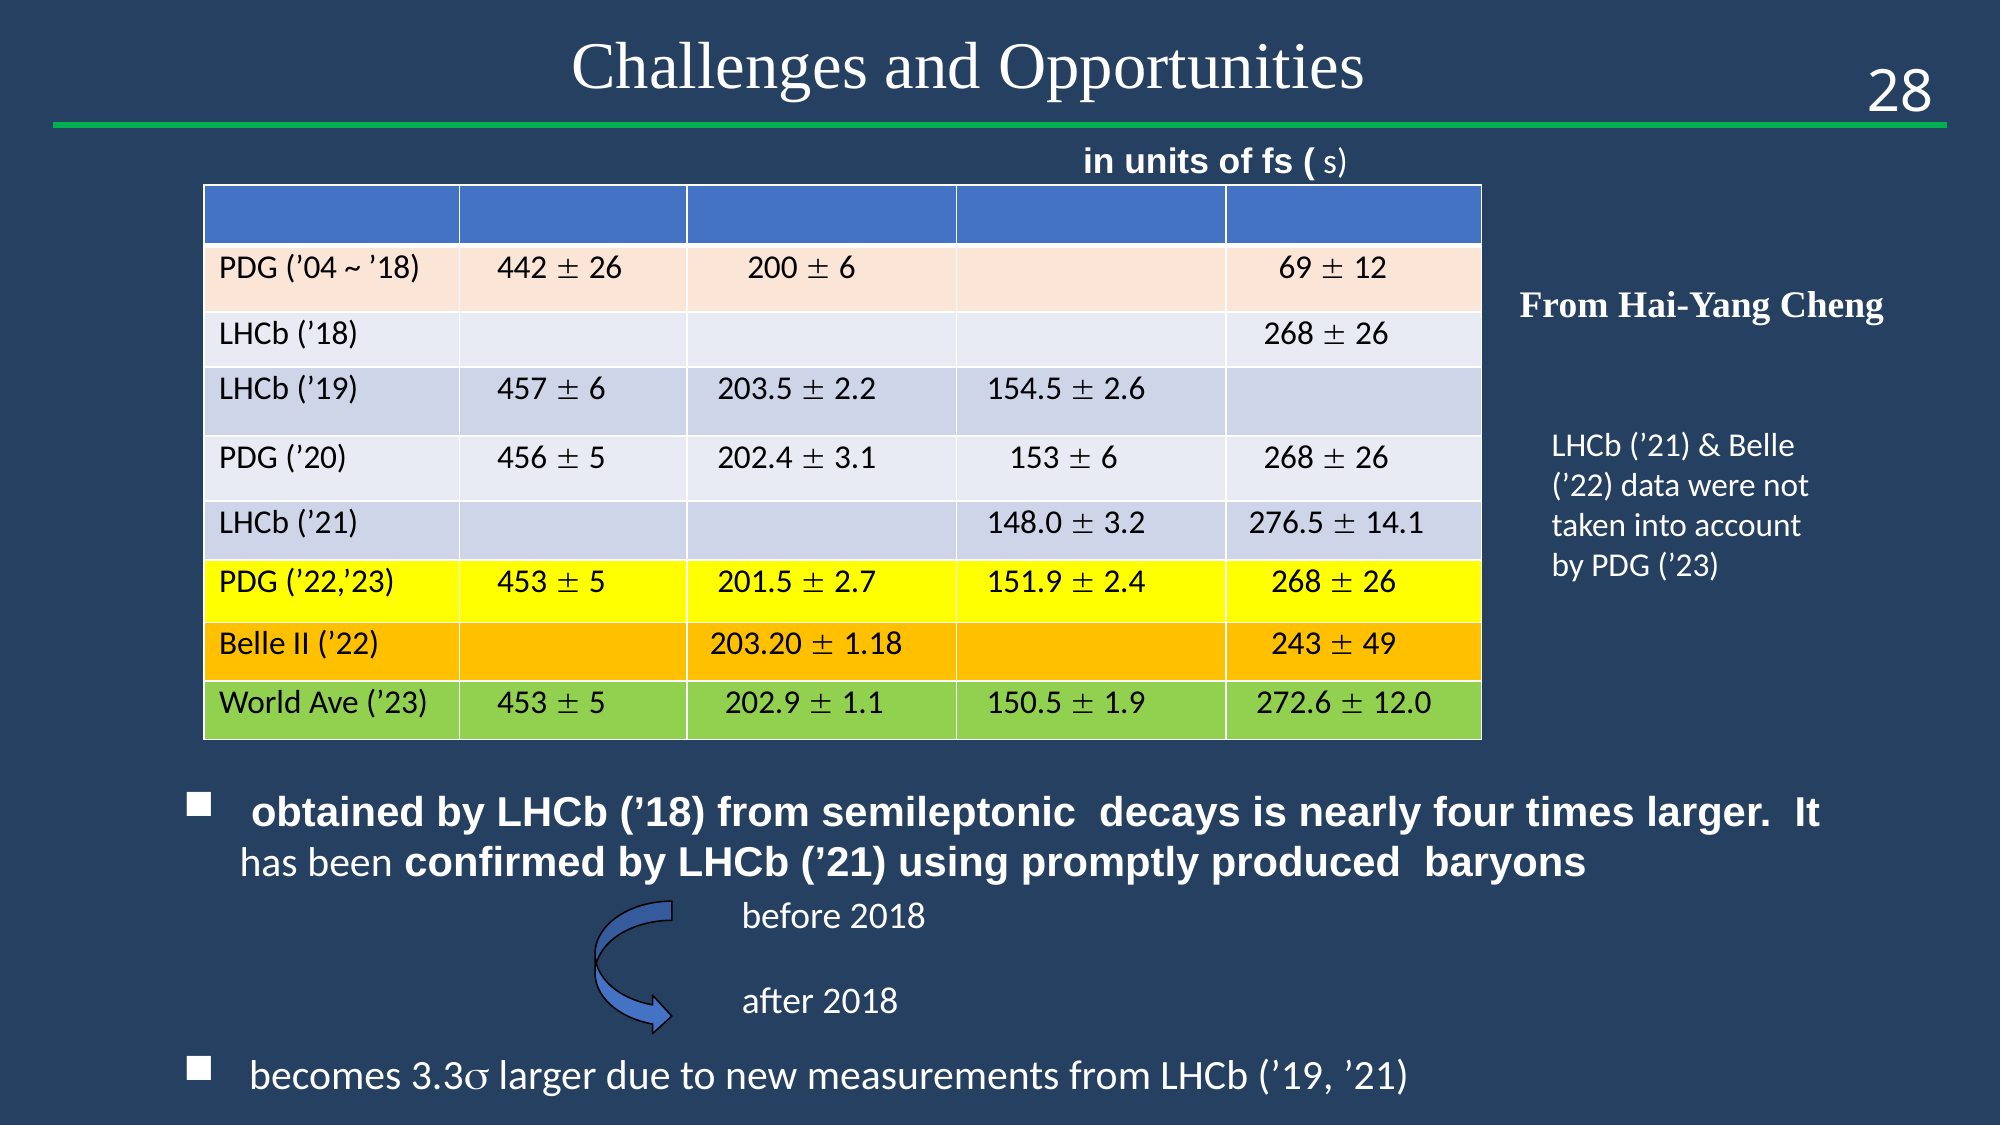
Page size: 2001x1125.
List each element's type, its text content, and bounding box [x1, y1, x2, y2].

text_box Challenges and Opportunities [106, 14, 1832, 110]
text_box 28 [1481, 63, 1949, 123]
text_box [595, 901, 672, 1034]
text_box LHCb (’21) & Belle (’22) data were not taken into account by PDG (’23) [1536, 416, 1850, 591]
text_box From Hai-Yang Cheng [1504, 272, 2000, 333]
